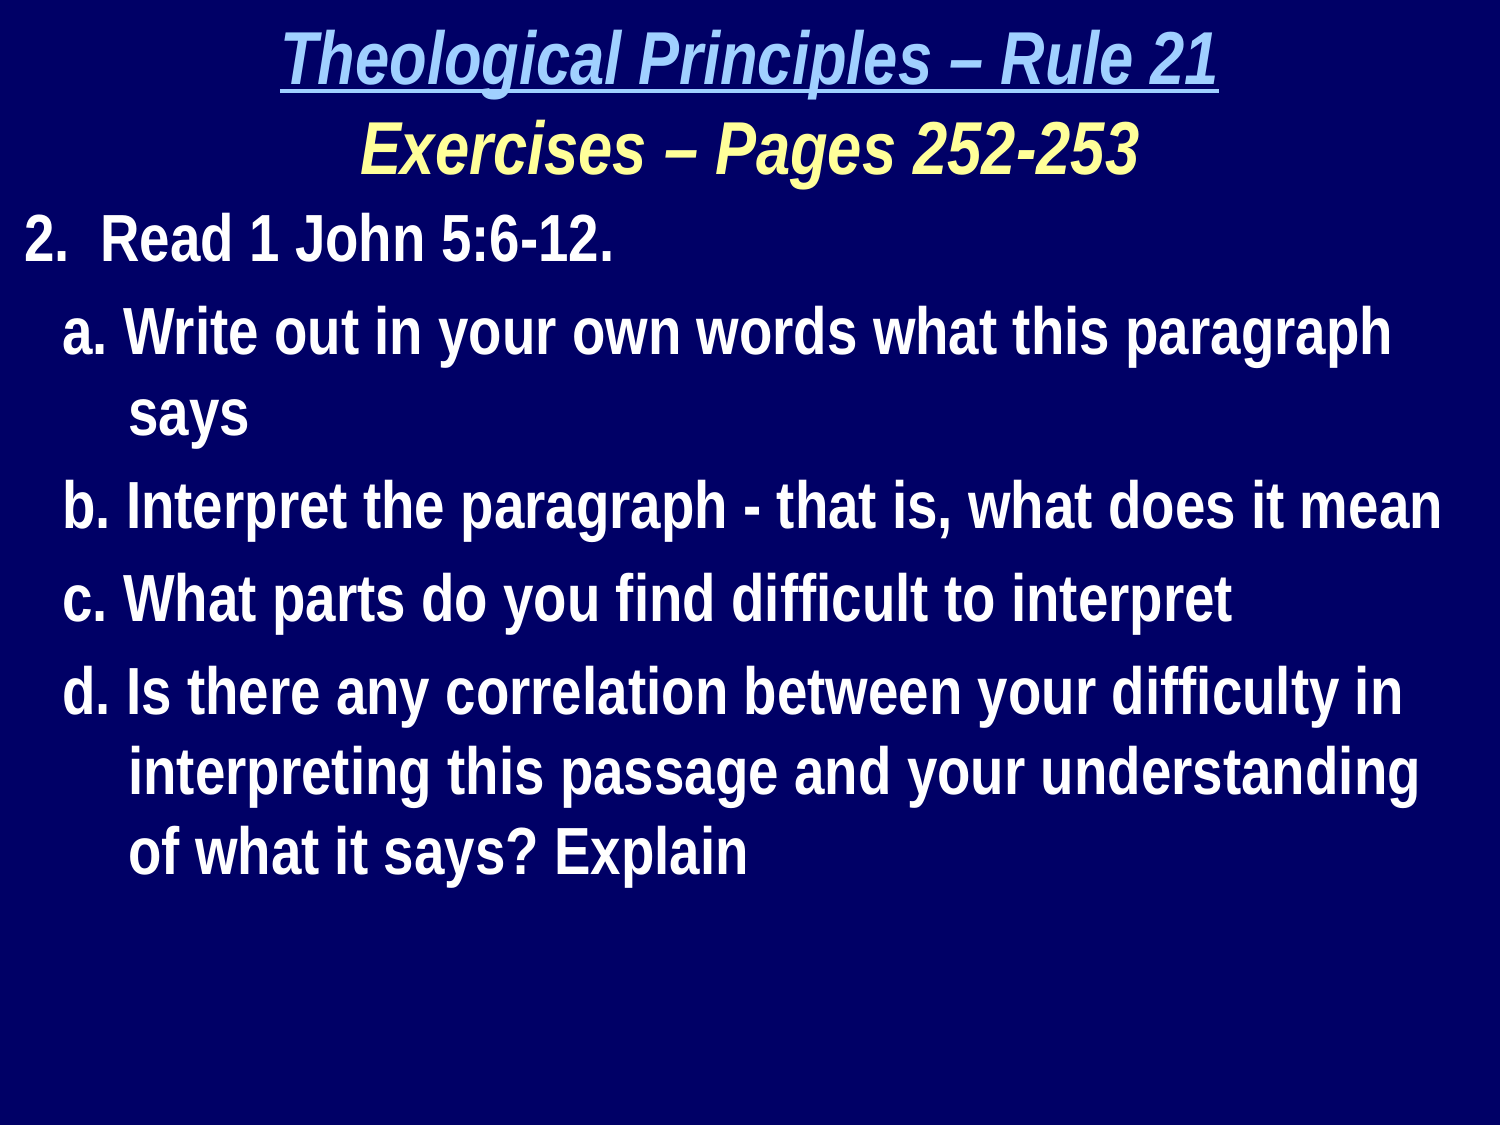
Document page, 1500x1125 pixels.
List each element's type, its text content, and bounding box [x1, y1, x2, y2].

list 2. Read 1 John 5:6-12. a. Write out in your own words what this paragraph says b. Interpret the paragraph - that is, what does it mean c. What parts do you find difficult to interpret d. Is there any correlation between your difficulty in interpreting this passage and your understanding of what it says? Explain [0, 187, 1500, 1125]
title Theological Principles – Rule 21 Exercises – Pages 252-253 [0, 6, 1500, 187]
